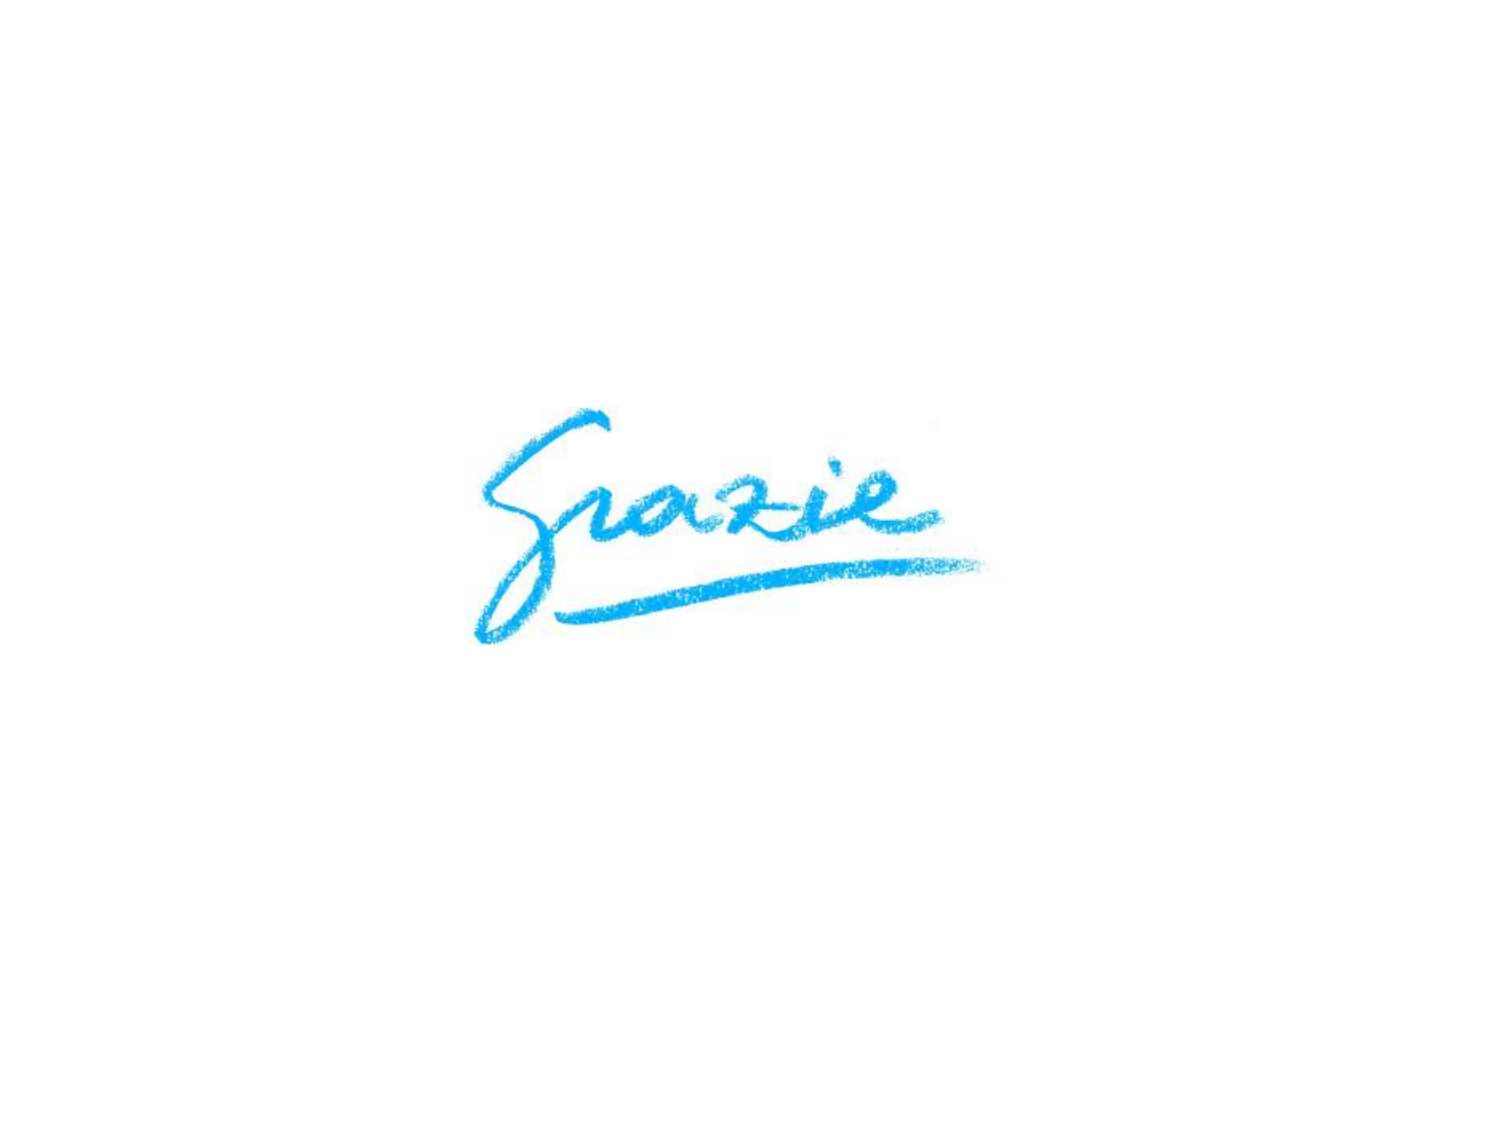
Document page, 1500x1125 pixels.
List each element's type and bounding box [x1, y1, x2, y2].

picture [465, 407, 1006, 646]
